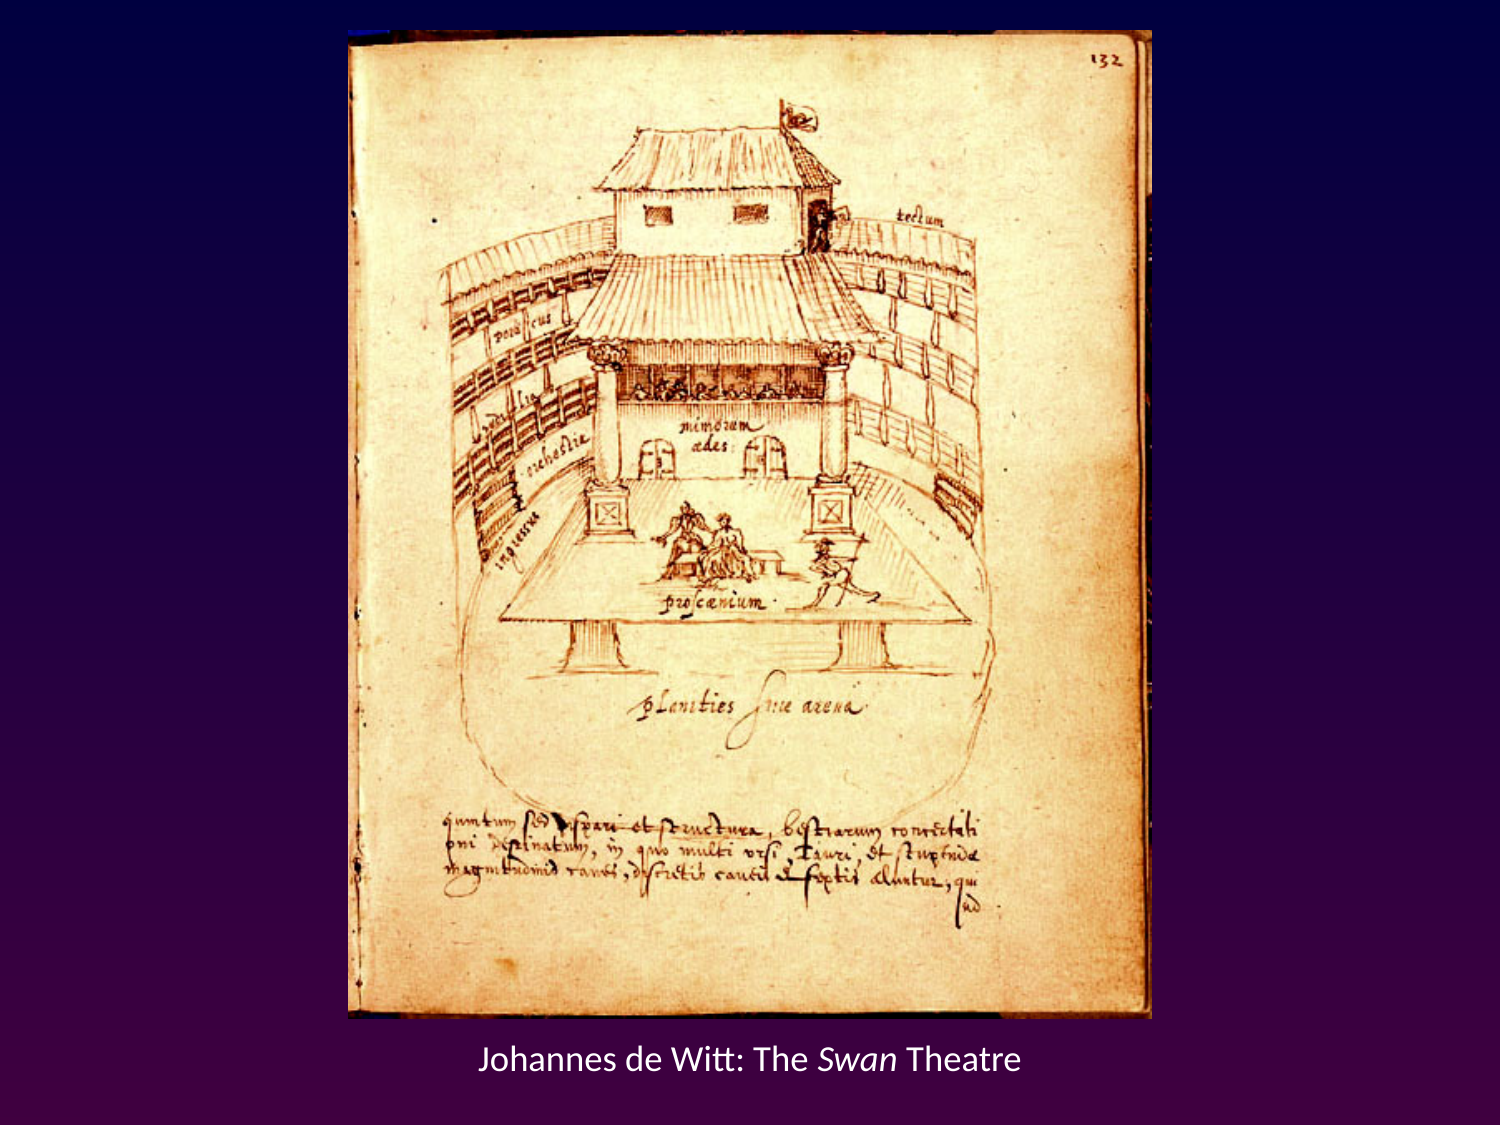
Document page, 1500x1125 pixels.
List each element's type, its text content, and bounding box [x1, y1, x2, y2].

picture [348, 30, 1152, 1019]
list Johannes de Witt: The Swan Theatre [75, 66, 1425, 1094]
